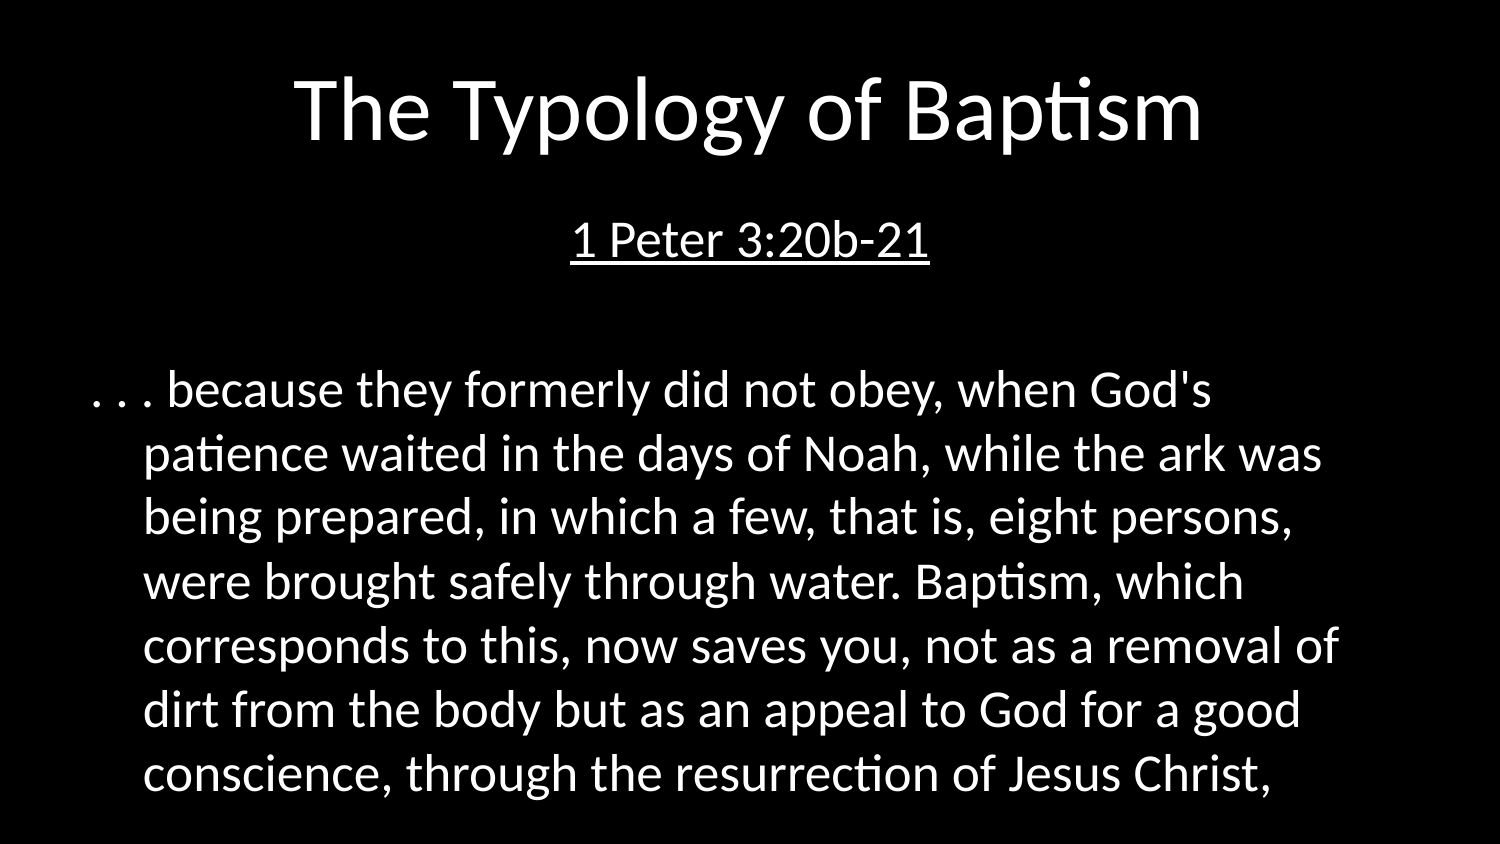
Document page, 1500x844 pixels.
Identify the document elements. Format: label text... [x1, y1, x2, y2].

list 1 Peter 3:20b-21 . . . because they formerly did not obey, when God's patience waited in the days of Noah, while the ark was being prepared, in which a few, that is, eight persons, were brought safely through water. Baptism, which corresponds to this, now saves you, not as a removal of dirt from the body but as an appeal to God for a good conscience, through the resurrection of Jesus Christ, [75, 196, 1425, 816]
title The Typology of Baptism [75, 33, 1425, 175]
